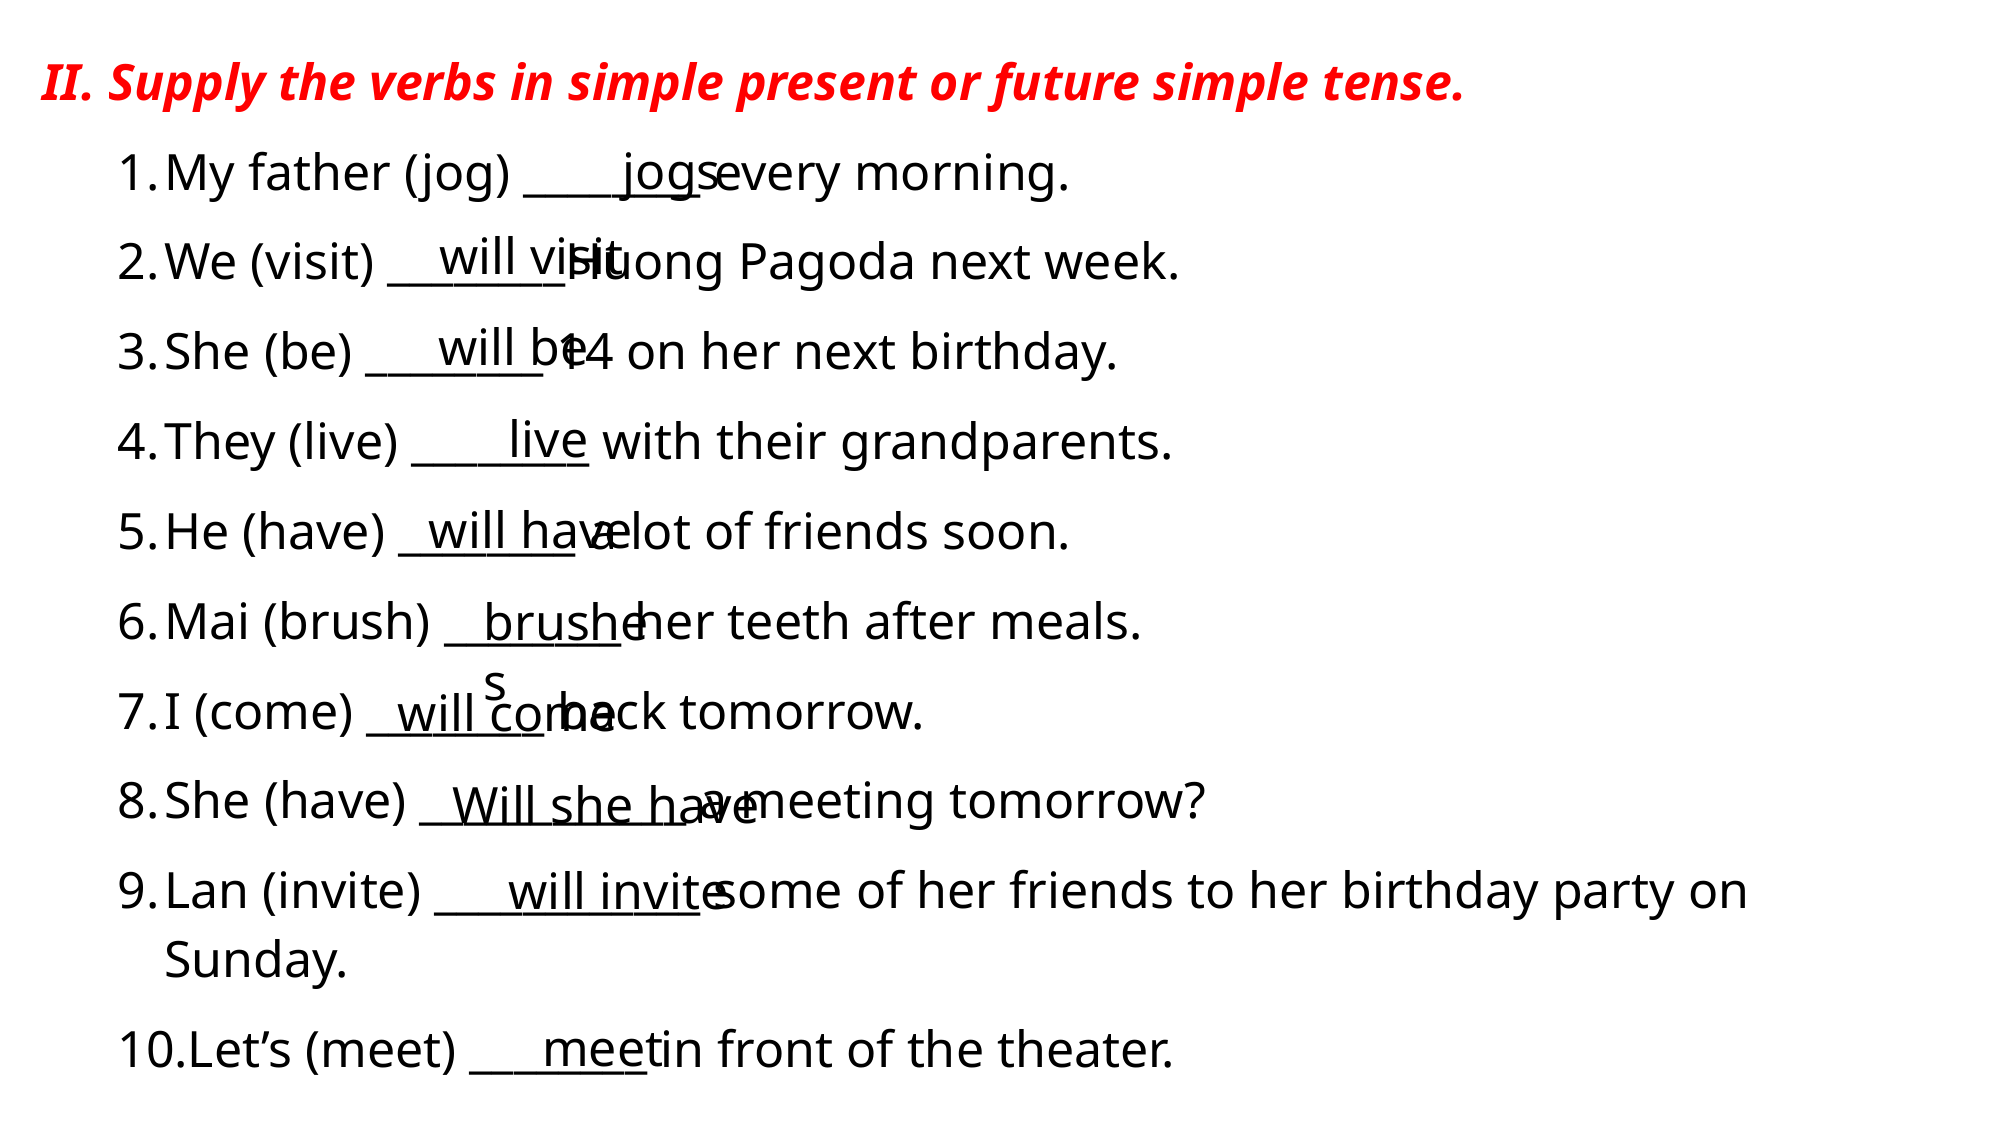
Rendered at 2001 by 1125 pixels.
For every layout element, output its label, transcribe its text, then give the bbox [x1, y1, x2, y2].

text_box II. Supply the verbs in simple present or future simple tense. My father (jog) ________ every morning. We (visit) ________Huong Pagoda next week. She (be) ________ 14 on her next birthday. They (live) ________ with their grandparents. He (have) ________ a lot of friends soon. Mai (brush) ________ her teeth after meals. I (come) ________ back tomorrow. She (have) ____________ a meeting tomorrow? Lan (invite) ____________ some of her friends to her birthday party on Sunday. Let’s (meet) ________ in front of the theater. [27, 34, 1861, 1085]
text_box live [493, 399, 615, 475]
text_box brushes [468, 582, 688, 718]
text_box will invite [493, 852, 848, 928]
text_box meet [527, 1008, 715, 1084]
text_box jogs [608, 132, 767, 208]
text_box will visit [424, 216, 670, 292]
text_box Will she have [437, 765, 792, 841]
text_box will come [383, 674, 653, 749]
text_box will have [414, 491, 741, 567]
text_box will be [423, 308, 643, 384]
